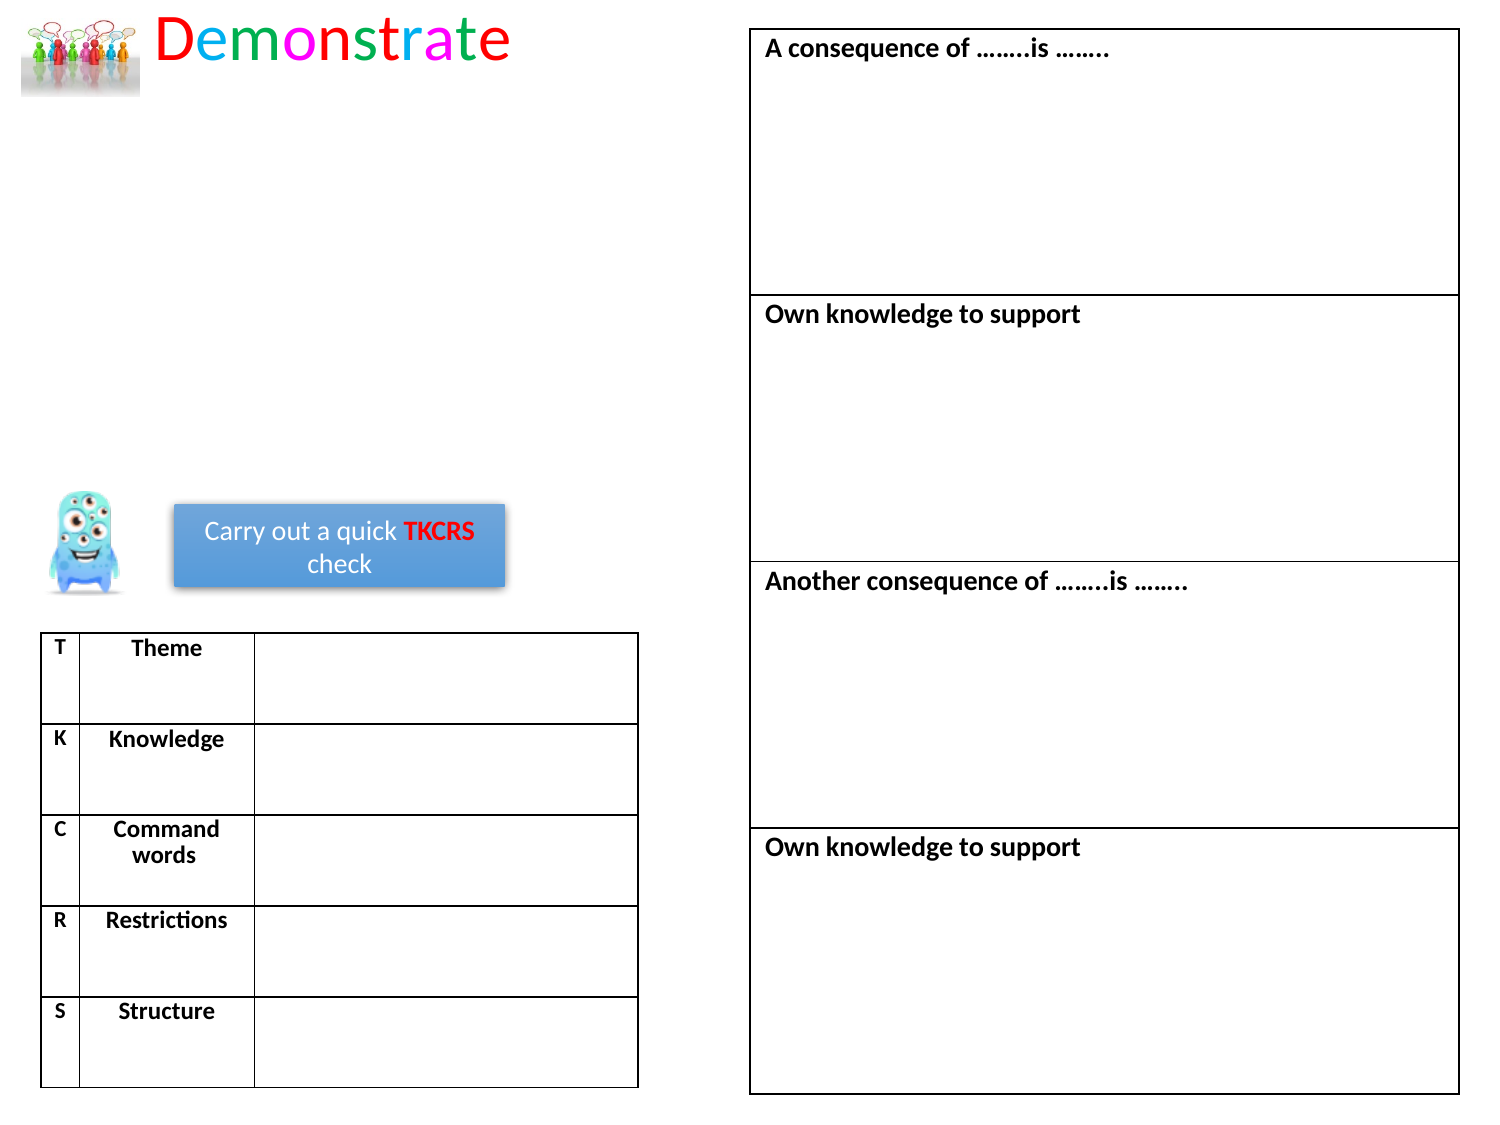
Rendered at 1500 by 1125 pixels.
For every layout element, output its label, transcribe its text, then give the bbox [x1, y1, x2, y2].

table_cell [255, 907, 637, 996]
table_header [255, 634, 637, 723]
table_cell S [42, 998, 79, 1087]
table_header A consequence of ……..is …….. [751, 30, 1458, 294]
text_box Carry out a quick TKCRS check [174, 504, 505, 587]
table_cell [255, 725, 637, 814]
table_cell Another consequence of ……..is …….. [751, 562, 1458, 827]
table_cell [255, 816, 637, 905]
table_cell R [42, 907, 79, 996]
table_cell Knowledge [80, 725, 254, 814]
table_cell Restrictions [80, 907, 254, 996]
table_cell [255, 998, 637, 1087]
picture [41, 491, 128, 596]
picture [21, 18, 140, 97]
table_cell Command words [80, 816, 254, 905]
table_cell Own knowledge to support [751, 829, 1458, 1093]
text_box Demonstrate [139, 0, 943, 81]
table_cell K [42, 725, 79, 814]
table_cell Structure [80, 998, 254, 1087]
table_header T [42, 634, 79, 723]
table_cell Own knowledge to support [751, 296, 1458, 561]
table_cell C [42, 816, 79, 905]
table_header Theme [80, 634, 254, 723]
